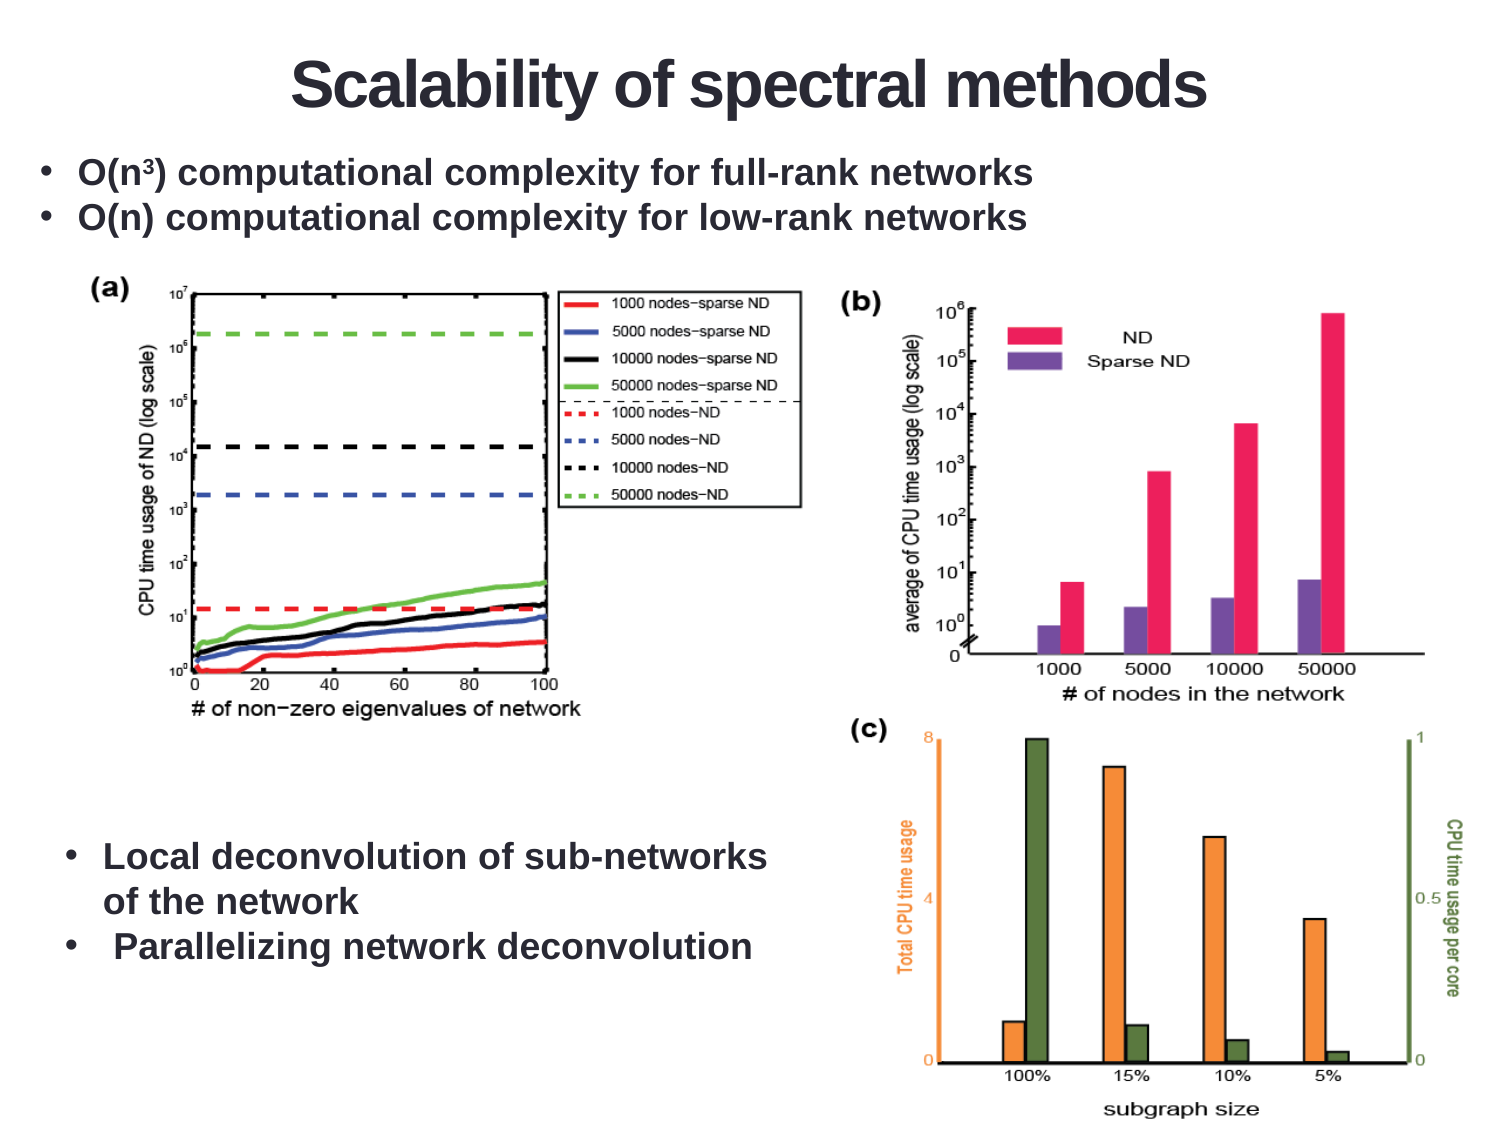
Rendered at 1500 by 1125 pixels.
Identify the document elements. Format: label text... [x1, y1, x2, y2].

text_box O(n3) computational complexity for full-rank networks O(n) computational complexity for low-rank networks [24, 140, 1425, 246]
title Scalability of spectral methods [75, 0, 1425, 140]
picture [89, 272, 1466, 1121]
text_box Local deconvolution of sub-networks of the network Parallelizing network deconvolution [50, 824, 793, 975]
